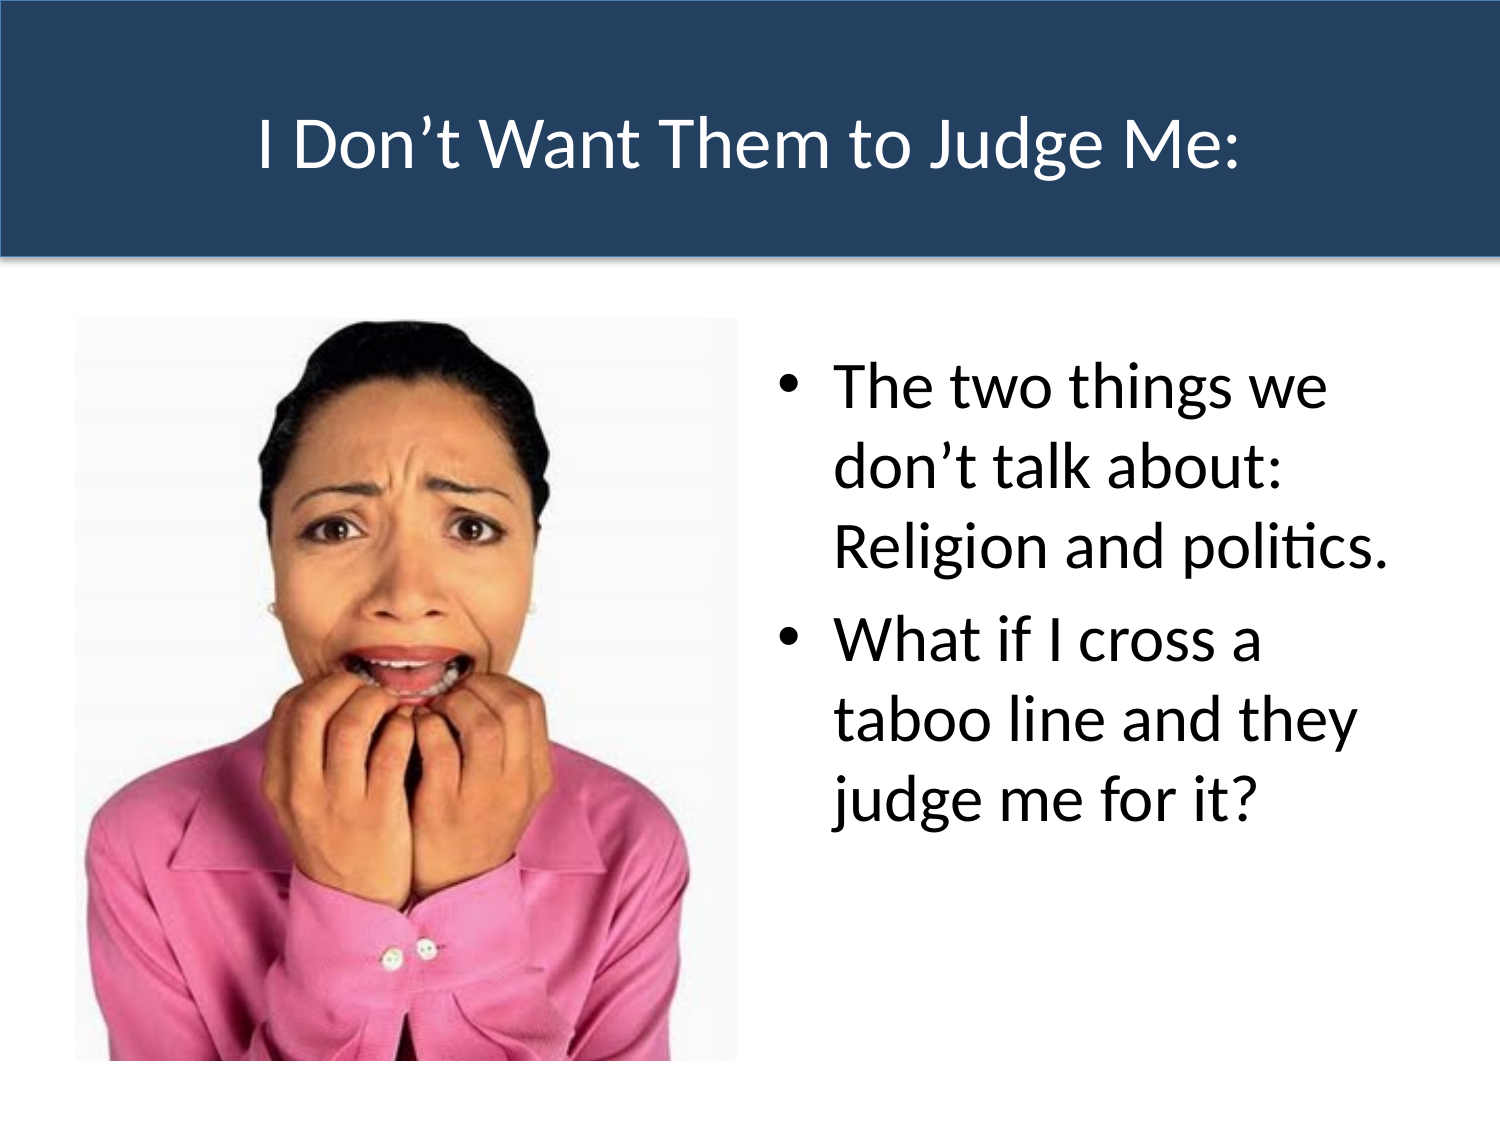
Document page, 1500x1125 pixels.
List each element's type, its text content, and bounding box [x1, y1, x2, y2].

title I Don’t Want Them to Judge Me: [75, 45, 1425, 233]
list The two things we don’t talk about: Religion and politics. What if I cross a taboo line and they judge me for it? [762, 334, 1425, 1077]
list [74, 317, 738, 1061]
